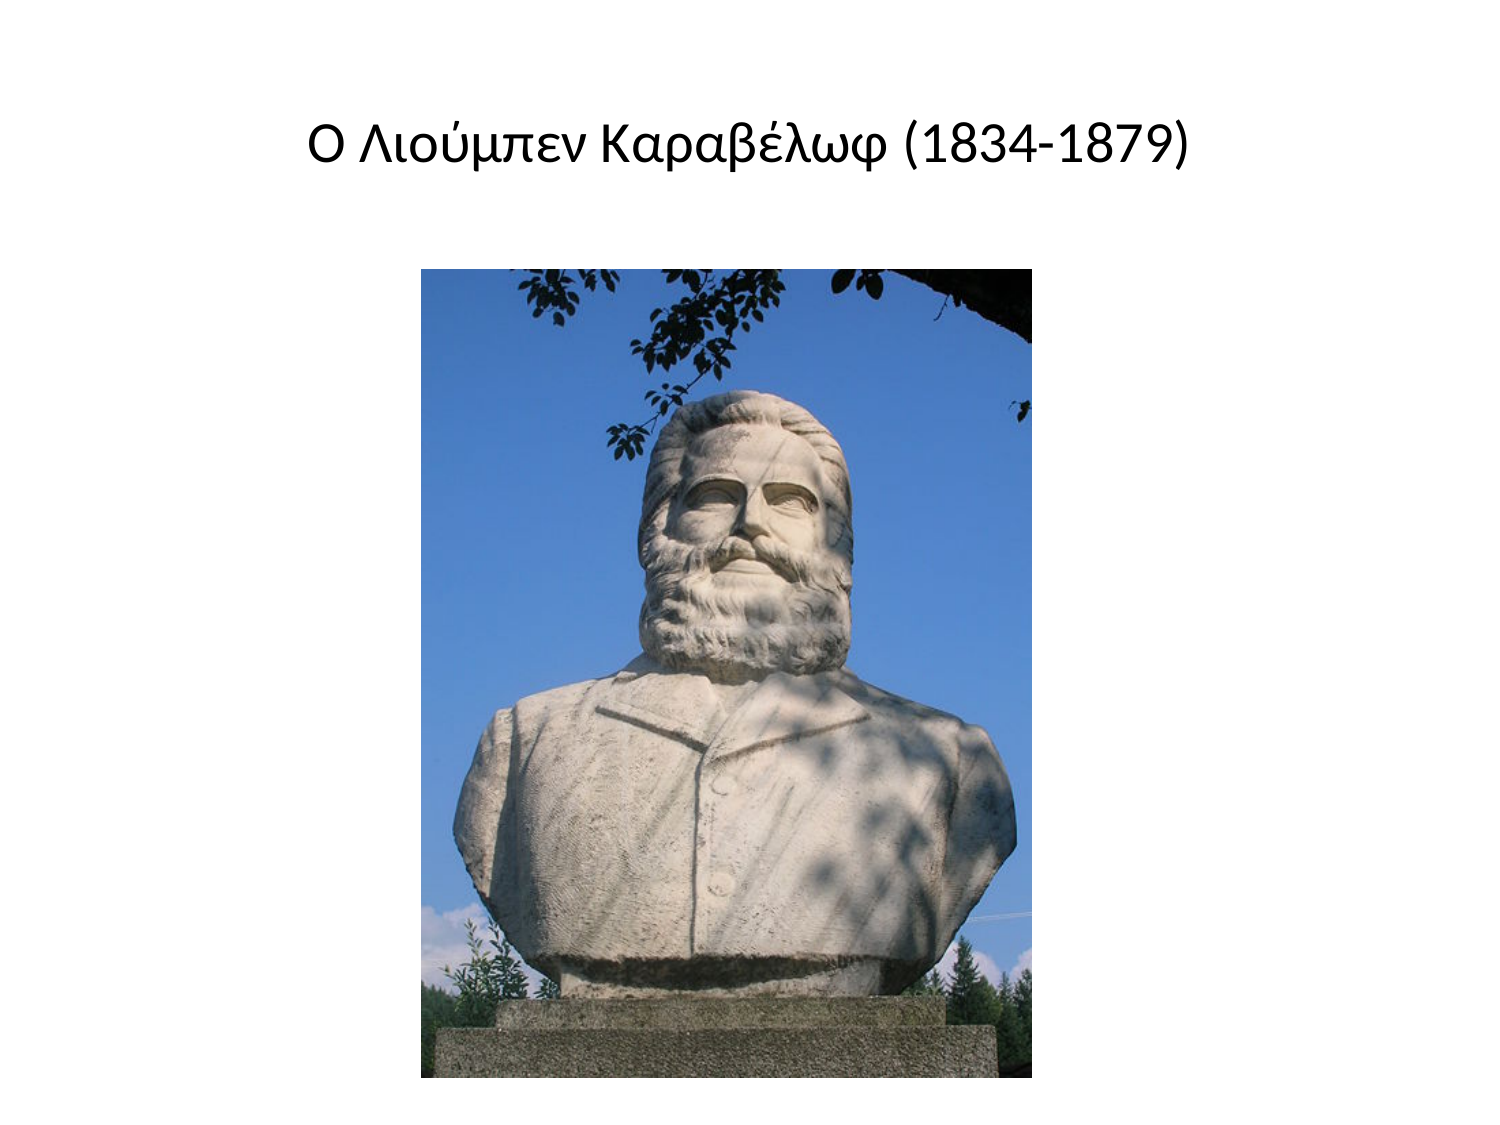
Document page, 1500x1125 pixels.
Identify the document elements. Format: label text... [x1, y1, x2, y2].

picture [421, 269, 1032, 1079]
title Ο Λιούμπεν Καραβέλωφ (1834-1879) [74, 44, 1426, 233]
